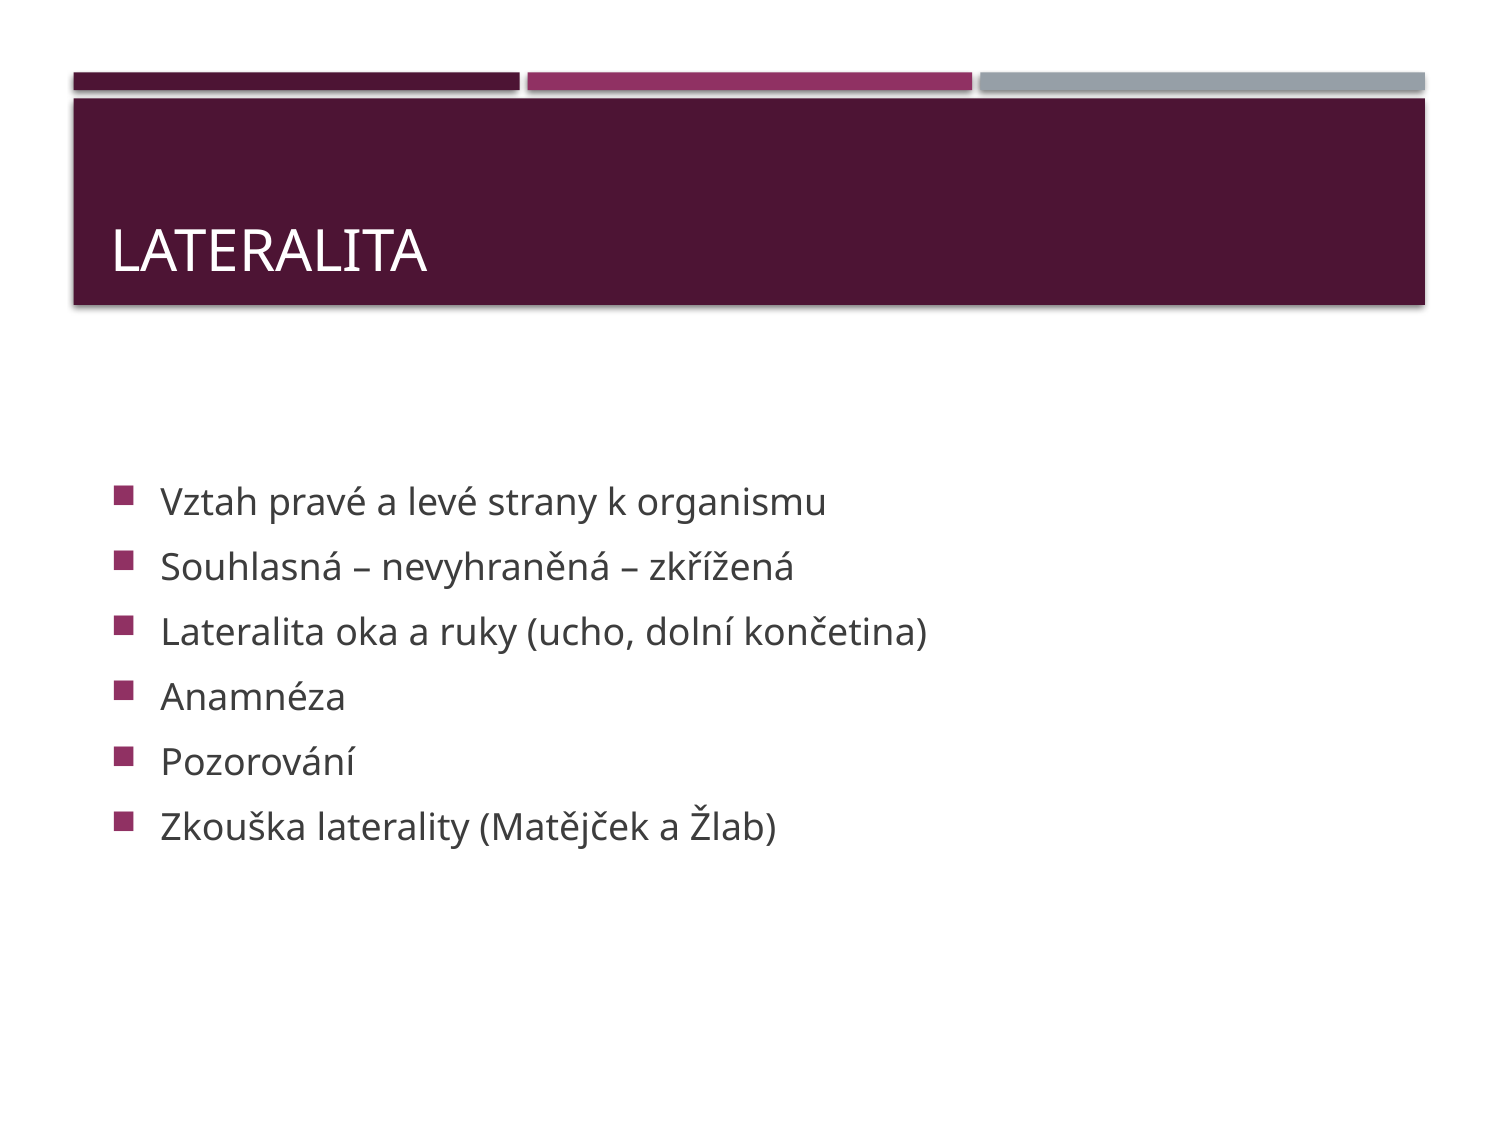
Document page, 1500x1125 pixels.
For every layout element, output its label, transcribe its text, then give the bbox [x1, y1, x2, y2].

title lateralita [95, 112, 1406, 291]
list Vztah pravé a levé strany k organismu Souhlasná – nevyhraněná – zkřížená Lateralita oka a ruky (ucho, dolní končetina) Anamnéza Pozorování Zkouška laterality (Matějček a Žlab) [95, 365, 1406, 962]
